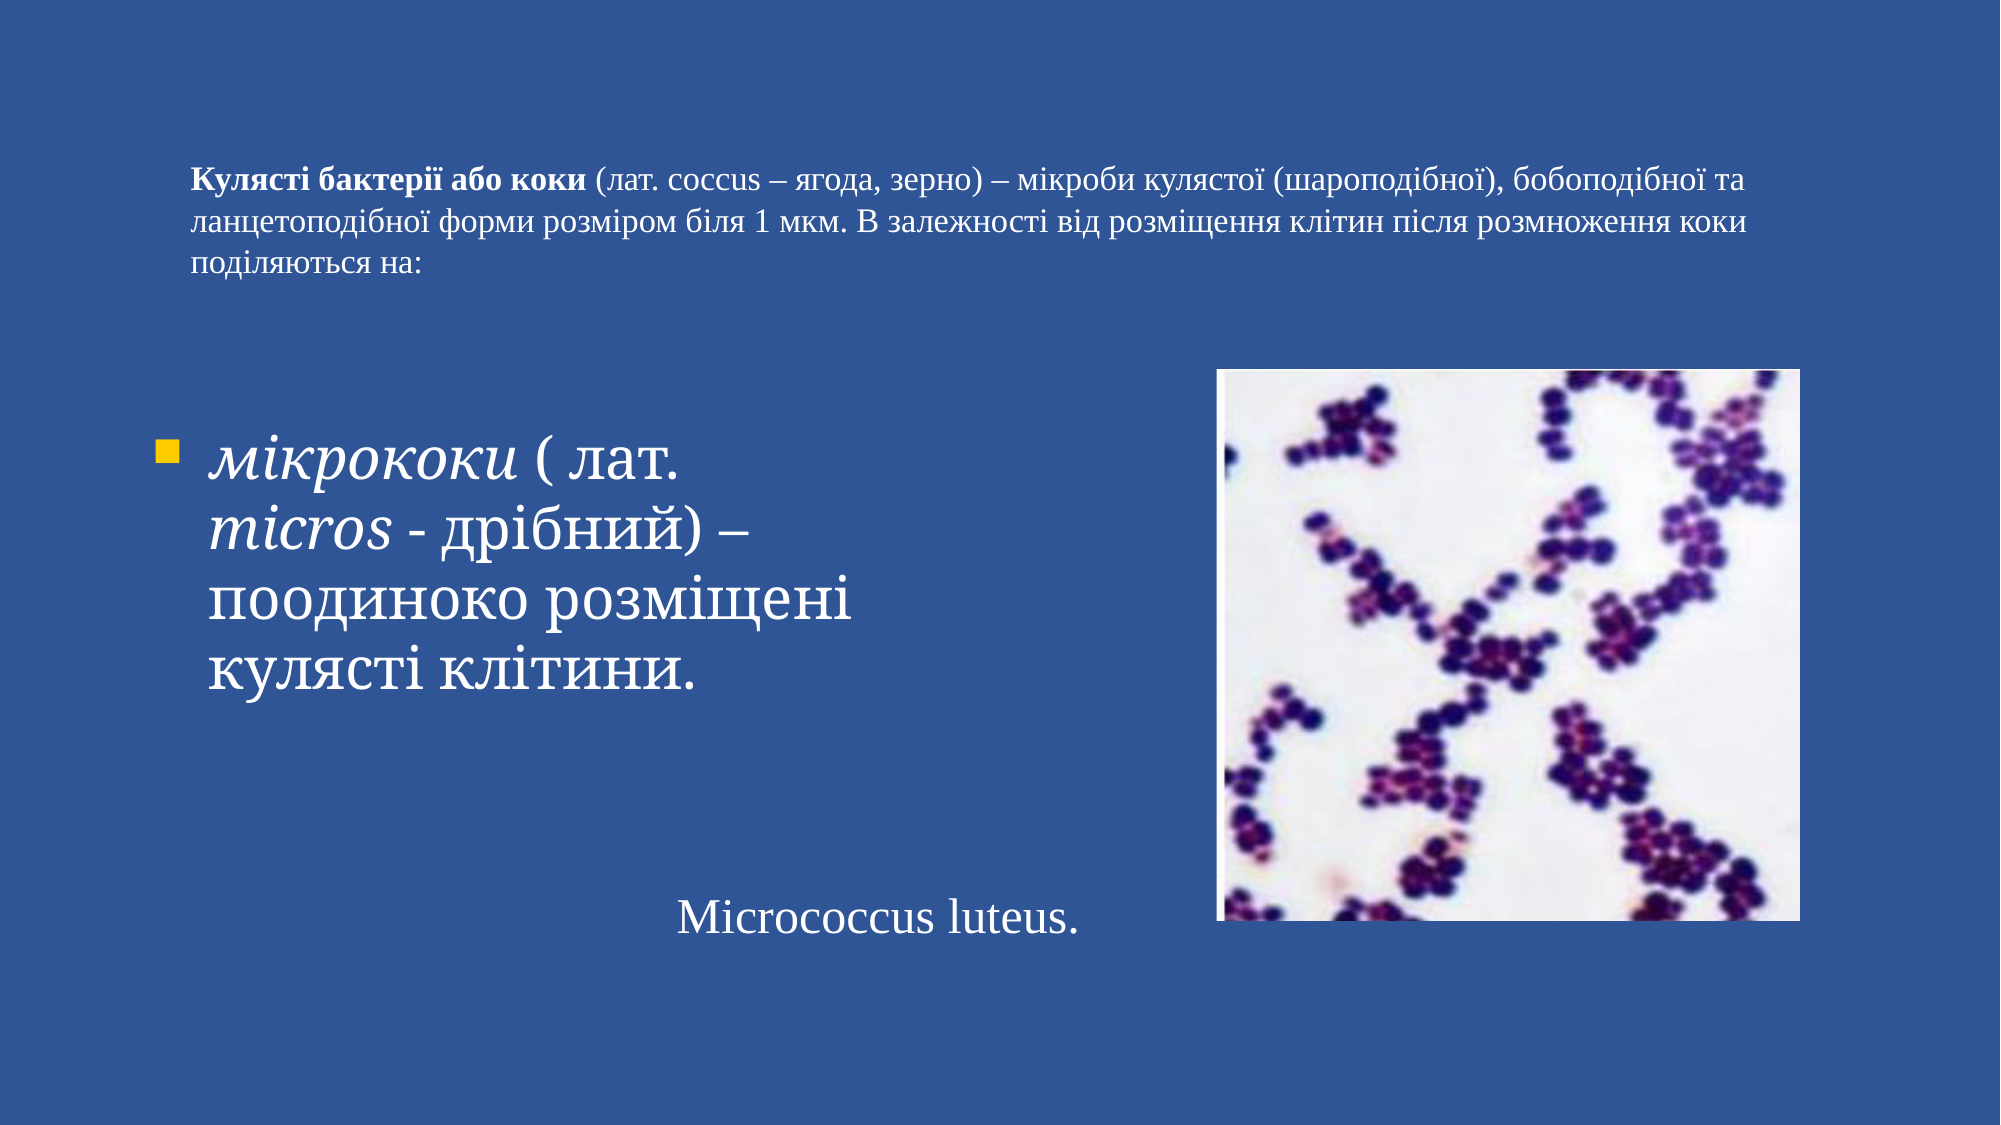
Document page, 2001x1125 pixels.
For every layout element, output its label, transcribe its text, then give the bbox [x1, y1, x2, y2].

picture [1216, 369, 1800, 921]
list мікрококи ( лат. micros - дрібний) – поодиноко розміщені кулясті клітини. [137, 414, 873, 1014]
title Кулясті бактерії або коки (лат. сoccus – ягода, зерно) – мікроби кулястої (шароподібної), бобоподібної та ланцетоподібної форми розміром біля 1 мкм. В залежності від розміщення клітин після розмноження коки поділяються на: [137, 80, 1863, 372]
text_box Micrococcus luteus. [661, 876, 1217, 951]
